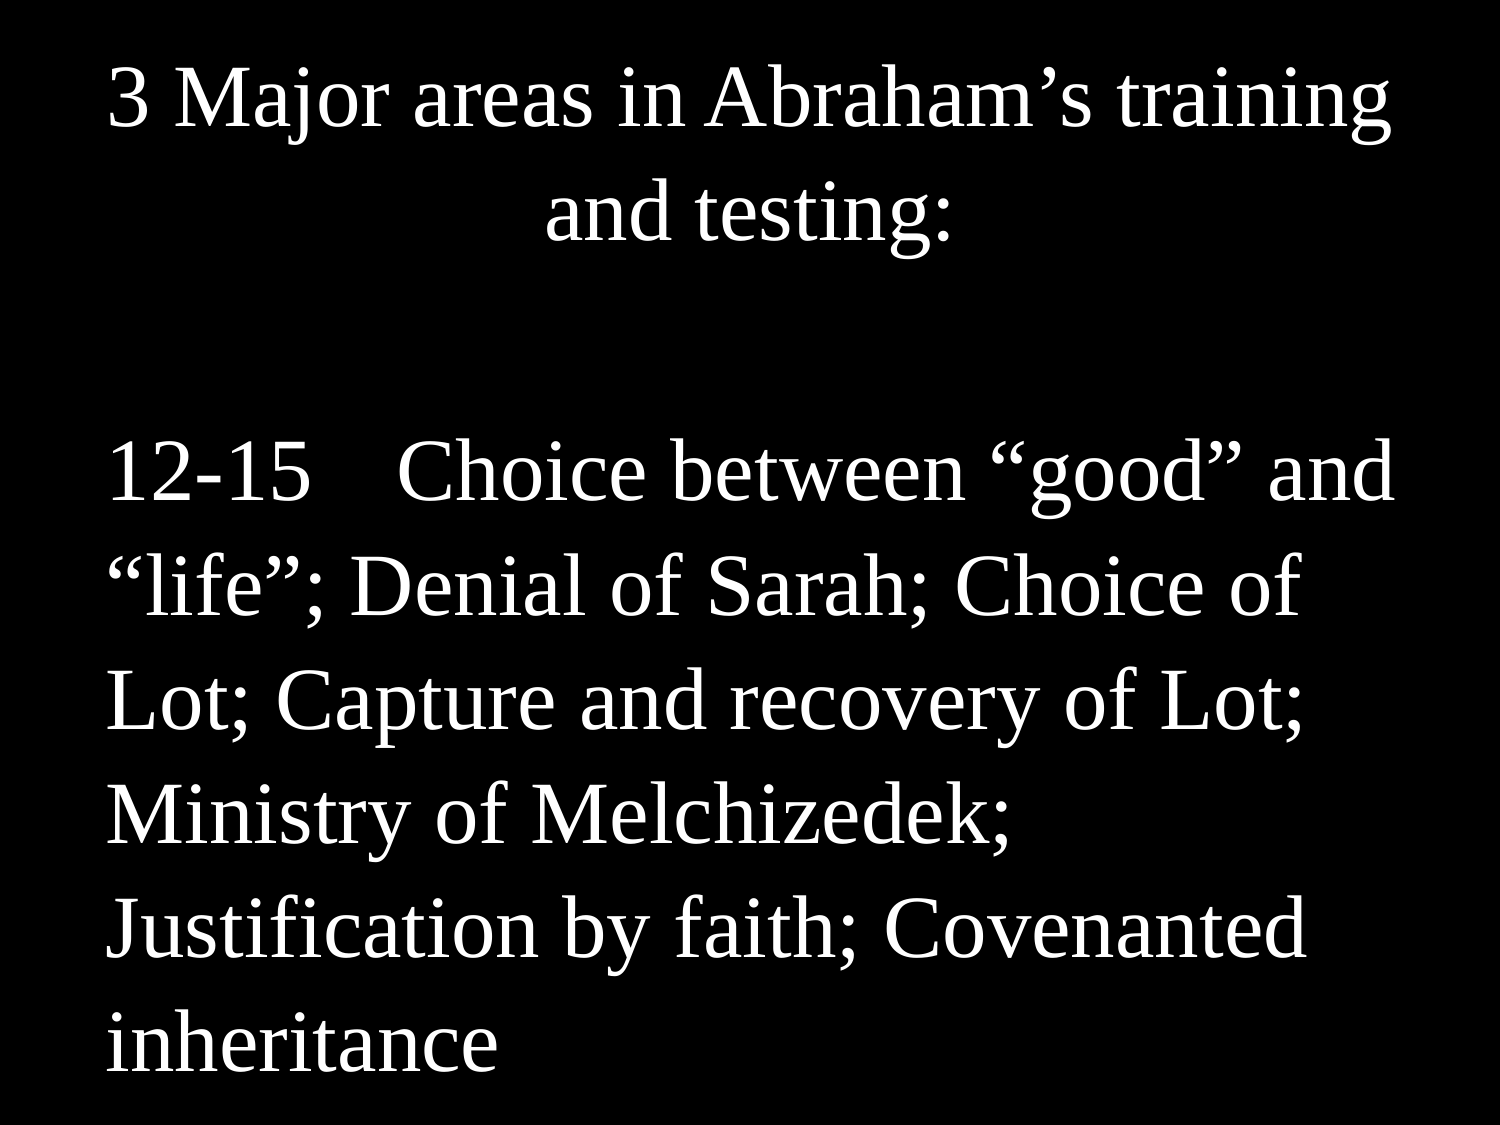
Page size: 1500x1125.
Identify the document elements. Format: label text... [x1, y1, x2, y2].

list 3 Major areas in Abraham’s training and testing: 12-15 Choice between “good” and “life”; Denial of Sarah; Choice of Lot; Capture and recovery of Lot; Ministry of Melchizedek; Justification by faith; Covenanted inheritance [17, 22, 1484, 1107]
